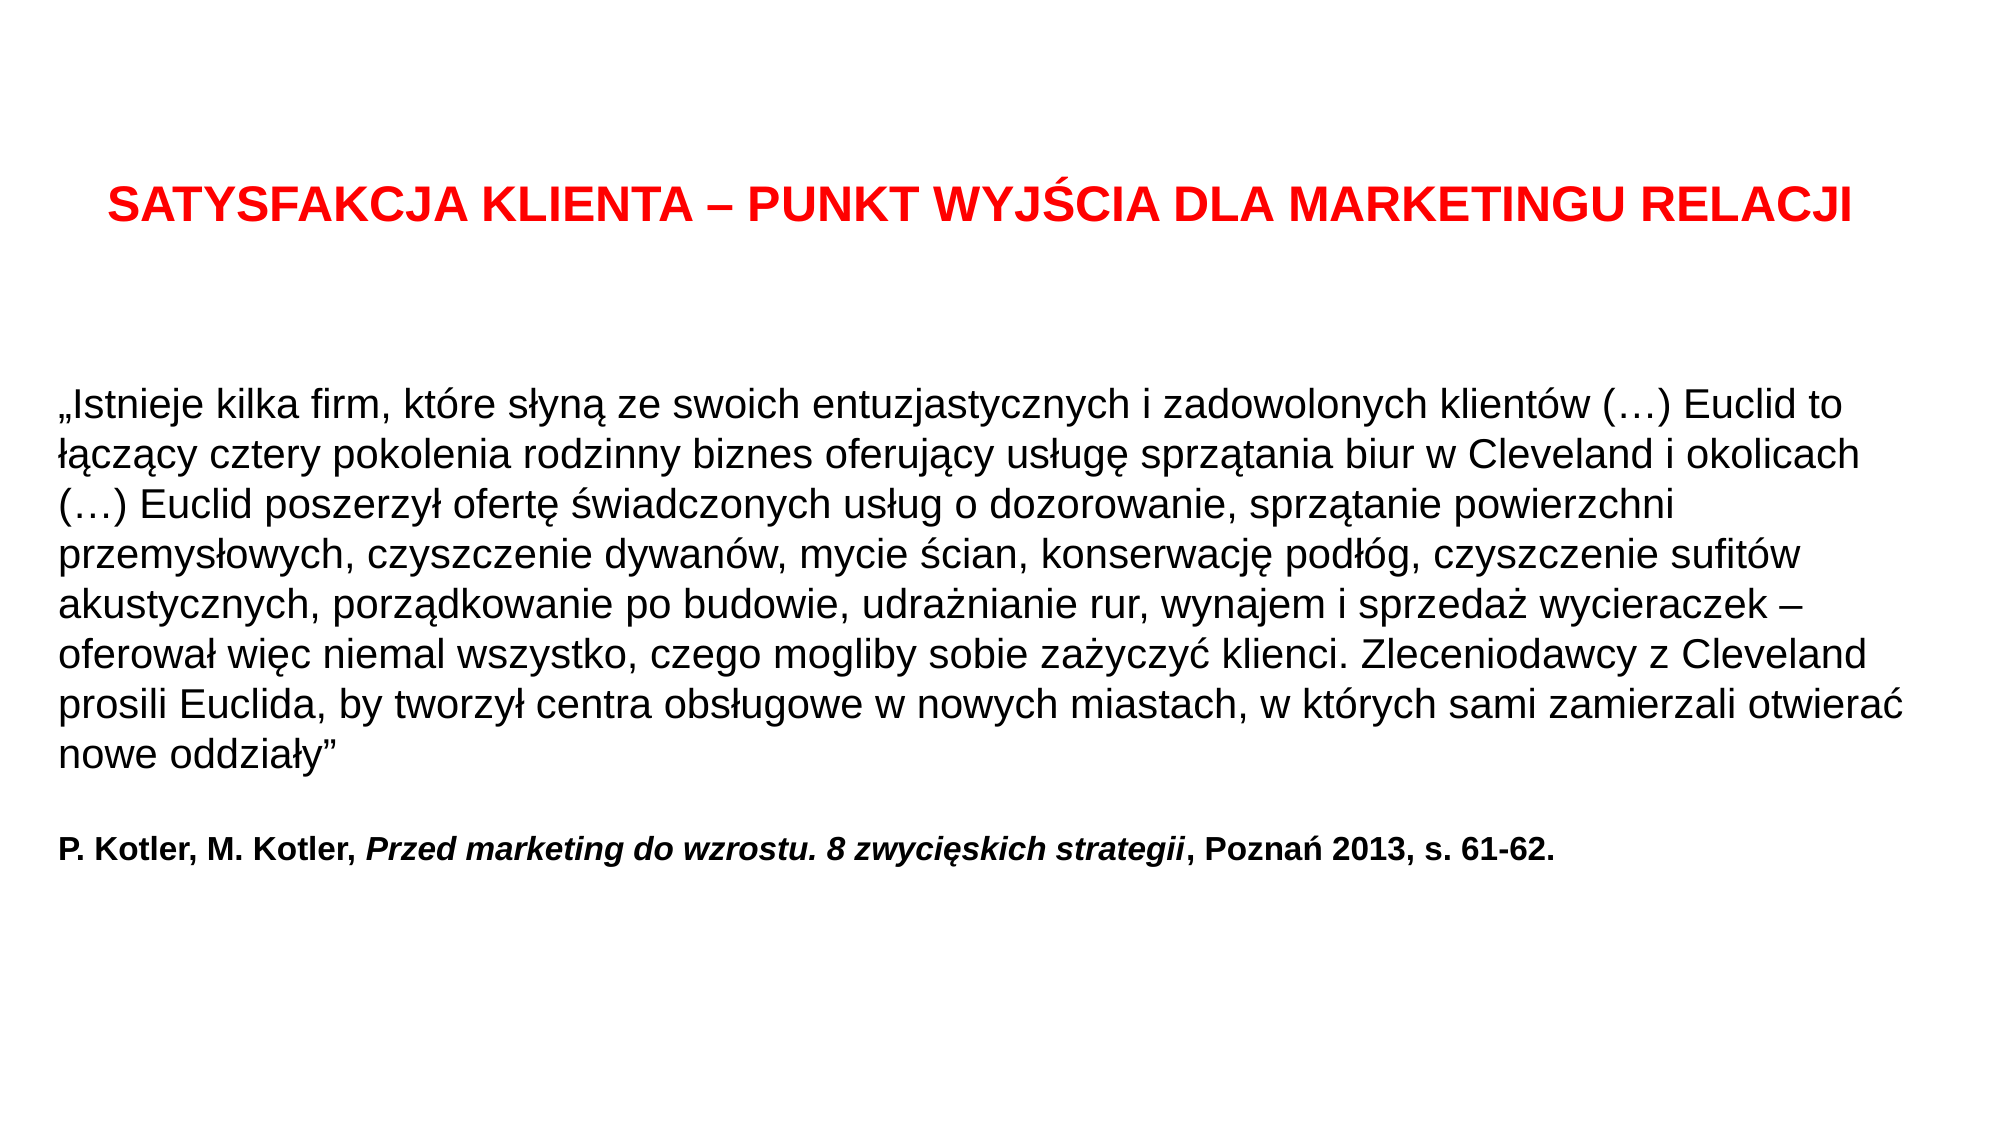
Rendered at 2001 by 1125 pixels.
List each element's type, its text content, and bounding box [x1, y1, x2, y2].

text_box „Istnieje kilka firm, które słyną ze swoich entuzjastycznych i zadowolonych klientów (…) Euclid to łączący cztery pokolenia rodzinny biznes oferujący usługę sprzątania biur w Cleveland i okolicach (…) Euclid poszerzył ofertę świadczonych usług o dozorowanie, sprzątanie powierzchni przemysłowych, czyszczenie dywanów, mycie ścian, konserwację podłóg, czyszczenie sufitów akustycznych, porządkowanie po budowie, udrażnianie rur, wynajem i sprzedaż wycieraczek – oferował więc niemal wszystko, czego mogliby sobie zażyczyć klienci. Zleceniodawcy z Cleveland prosili Euclida, by tworzył centra obsługowe w nowych miastach, w których sami zamierzali otwierać nowe oddziały” P. Kotler, M. Kotler, Przed marketing do wzrostu. 8 zwycięskich strategii, Poznań 2013, s. 61-62. [43, 369, 1921, 875]
text_box SATYSFAKCJA KLIENTA – PUNKT WYJŚCIA DLA MARKETINGU RELACJI [92, 163, 1870, 239]
